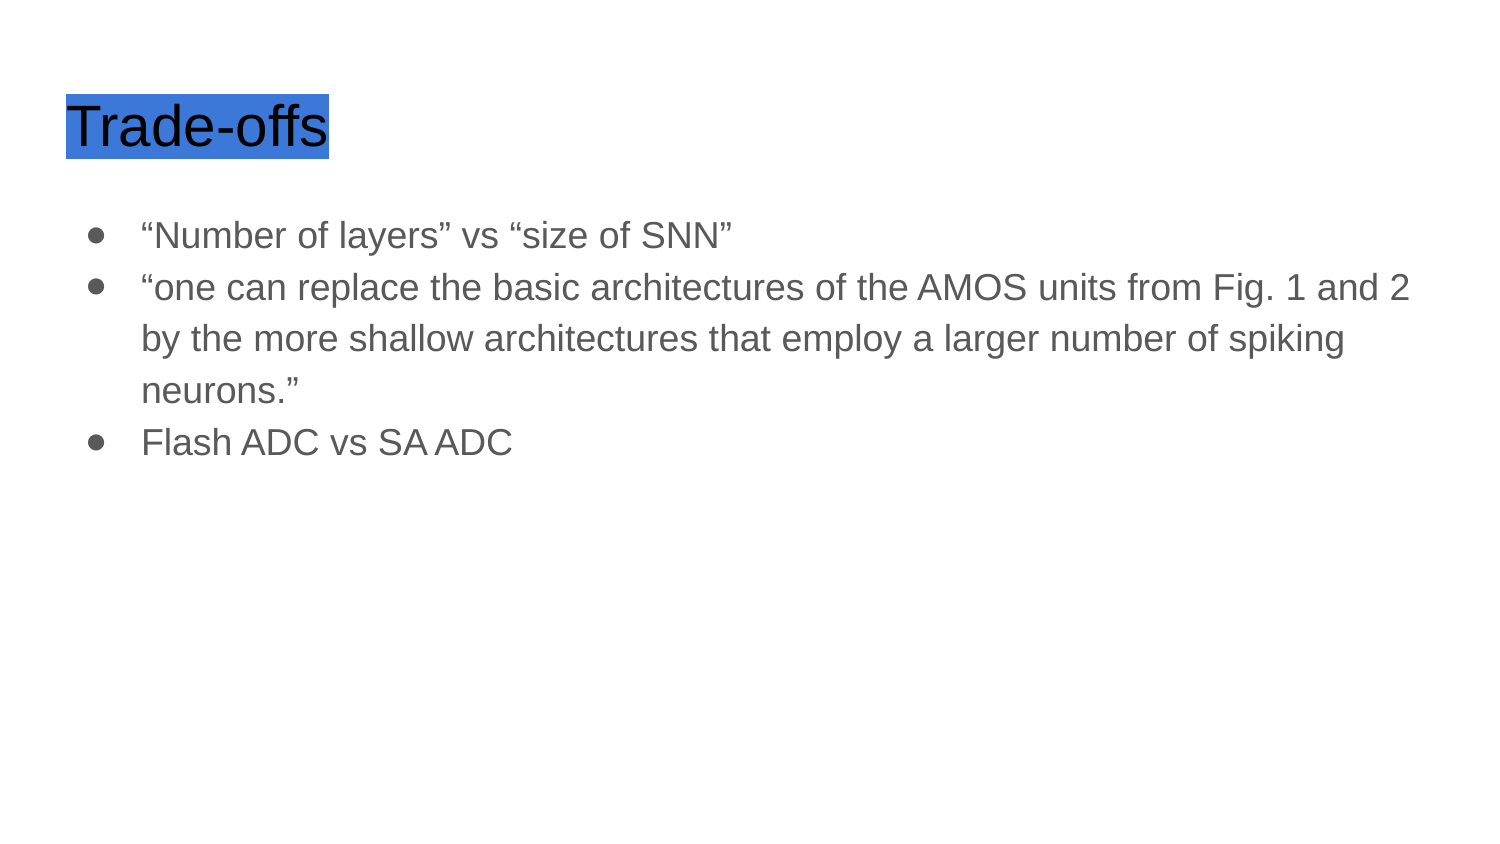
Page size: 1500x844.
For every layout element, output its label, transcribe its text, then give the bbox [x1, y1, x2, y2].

title Trade-offs [51, 72, 1449, 167]
list “Number of layers” vs “size of SNN” “one can replace the basic architectures of the AMOS units from Fig. 1 and 2 by the more shallow architectures that employ a larger number of spiking neurons.” Flash ADC vs SA ADC [51, 189, 1449, 750]
